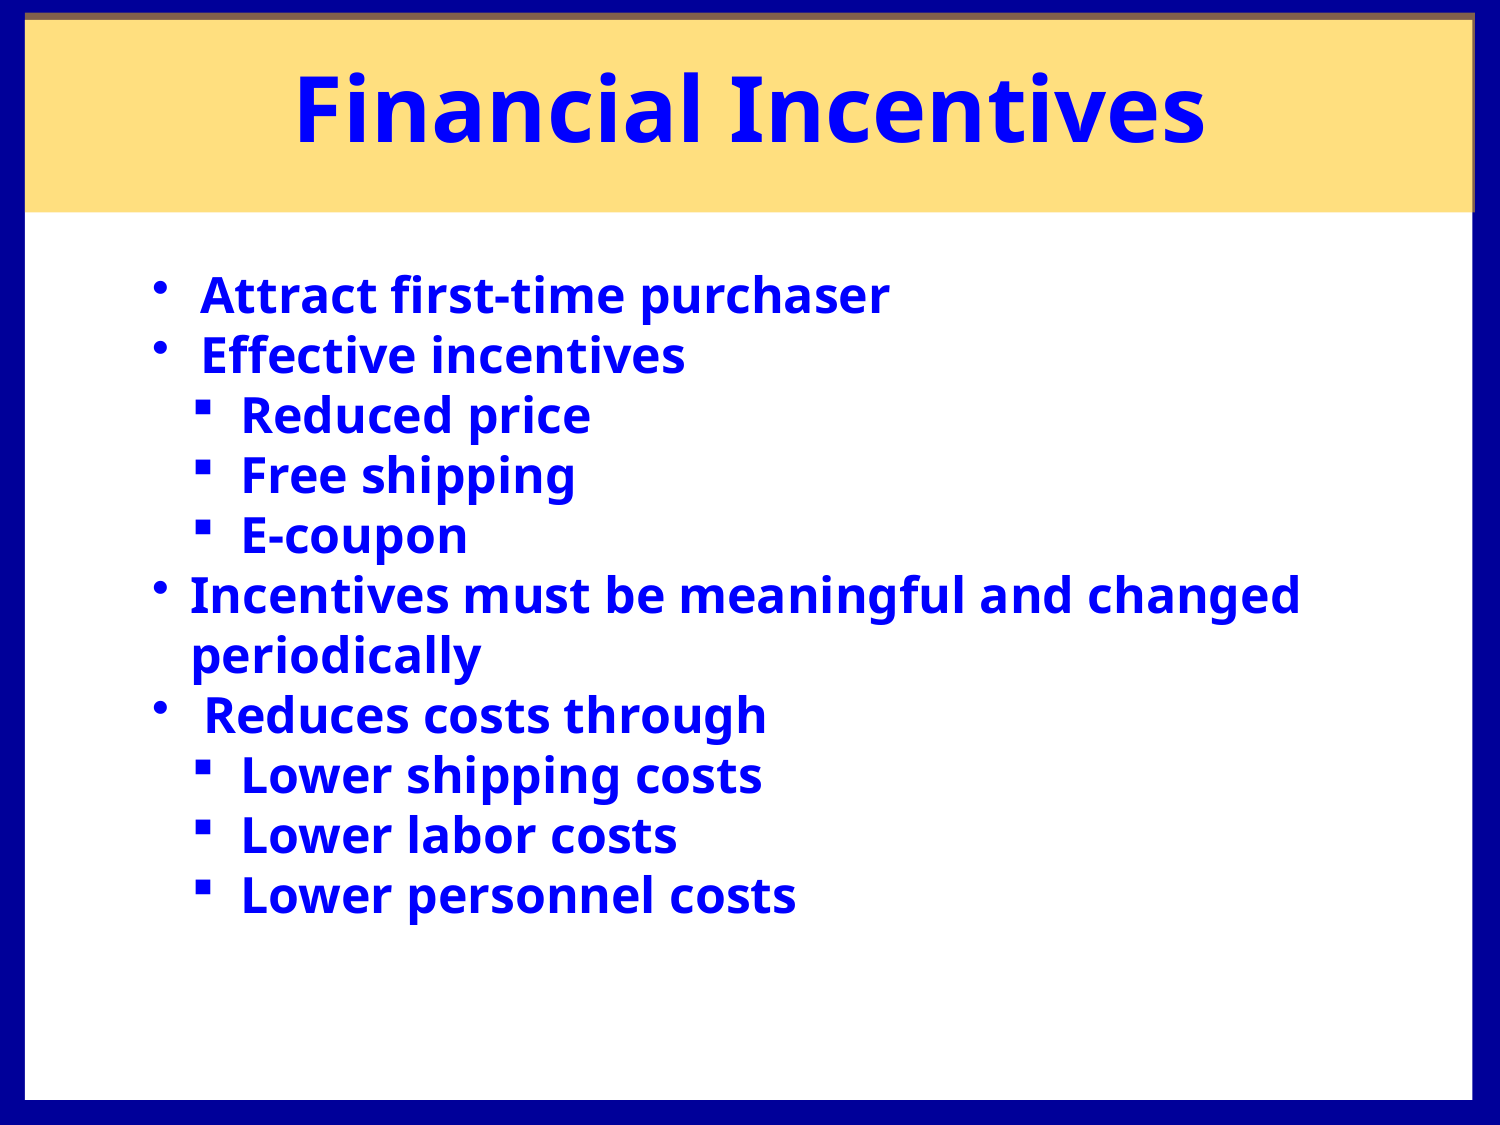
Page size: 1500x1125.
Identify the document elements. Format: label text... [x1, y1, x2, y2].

text_box Attract first-time purchaser Effective incentives Reduced price Free shipping E-coupon Incentives must be meaningful and changed periodically Reduces costs through Lower shipping costs Lower labor costs Lower personnel costs [137, 255, 1400, 931]
title Financial Incentives [49, 12, 1451, 201]
text_box [24, 12, 1475, 213]
